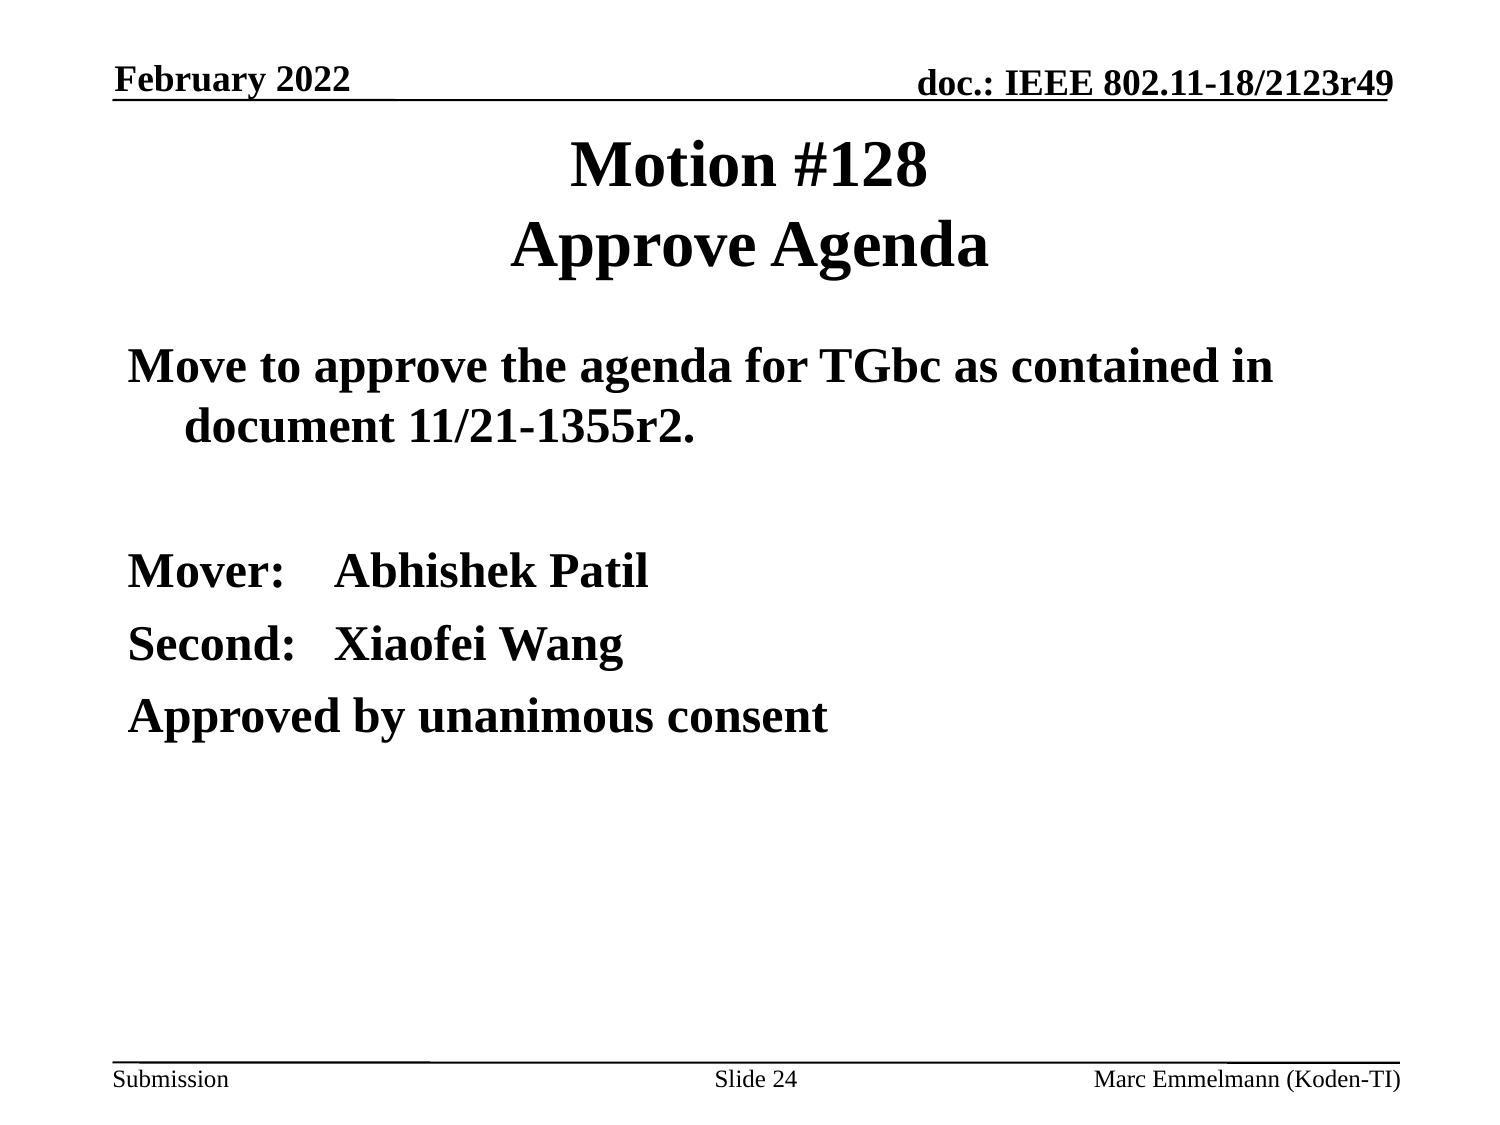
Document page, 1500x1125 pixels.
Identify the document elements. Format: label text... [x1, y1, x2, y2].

title Motion #128 Approve Agenda [112, 112, 1388, 288]
list Move to approve the agenda for TGbc as contained in document 11/21-1355r2. Mover: Abhishek Patil Second: Xiaofei Wang Approved by unanimous consent [112, 324, 1388, 1000]
footer Marc Emmelmann (Koden-TI) [878, 1061, 1402, 1093]
slide_number Slide 24 [712, 1061, 800, 1123]
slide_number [114, 54, 423, 100]
